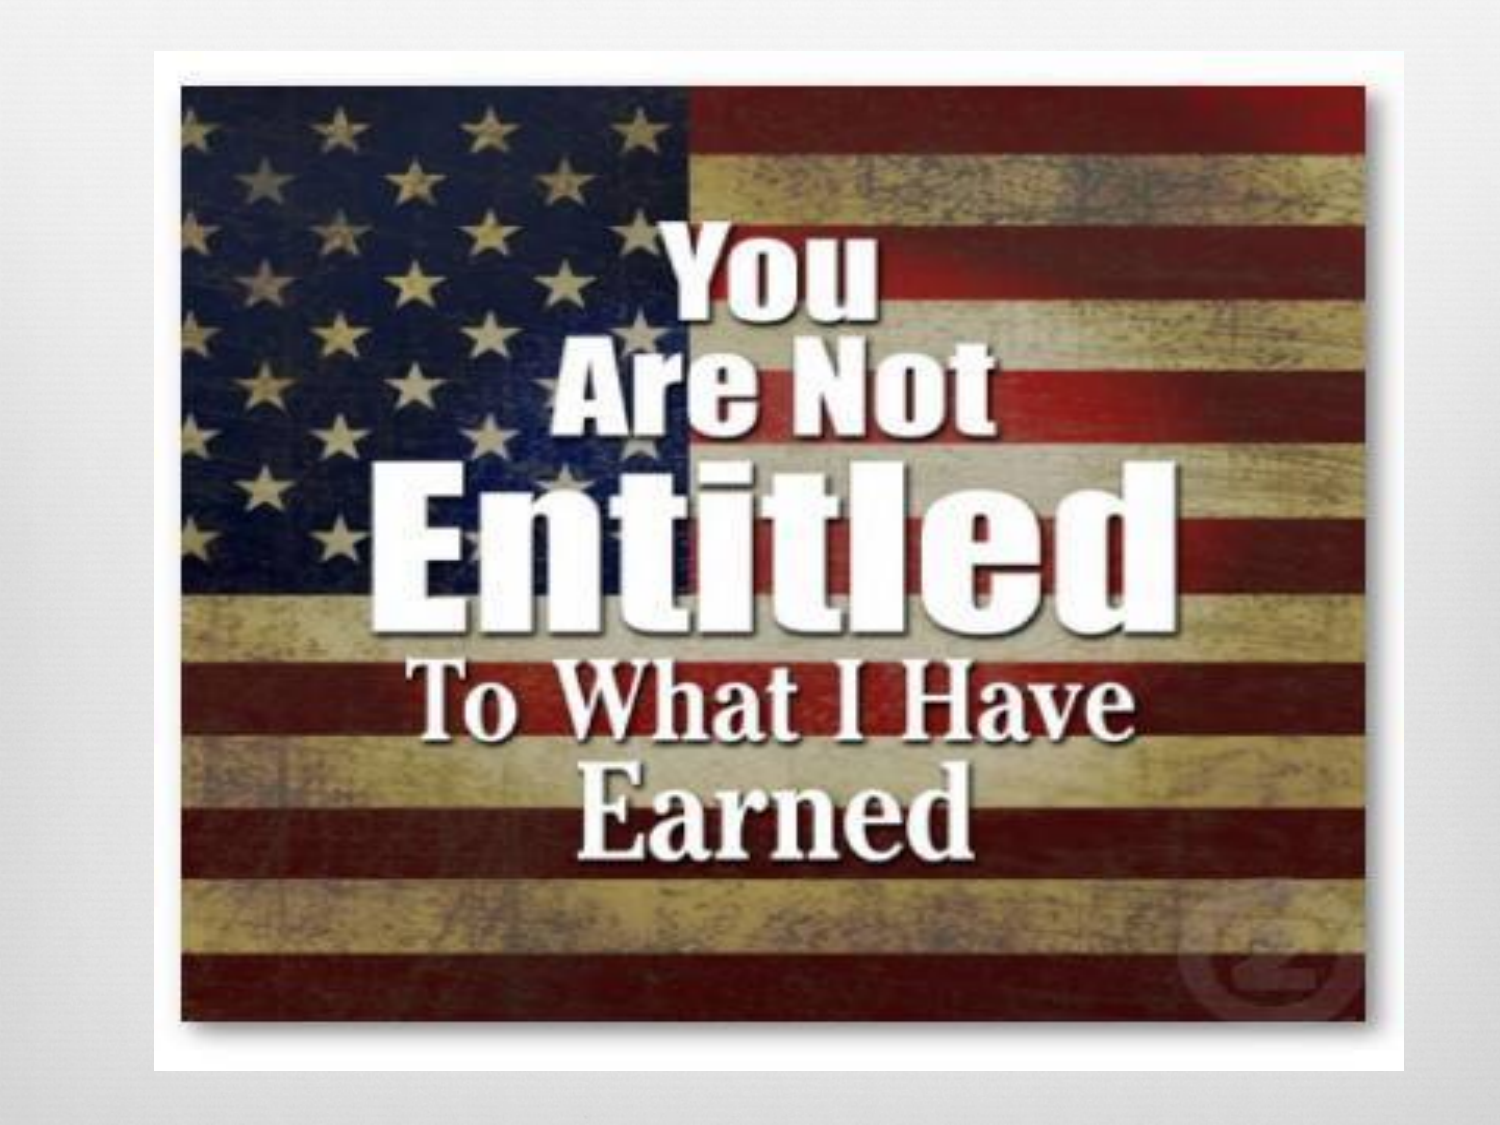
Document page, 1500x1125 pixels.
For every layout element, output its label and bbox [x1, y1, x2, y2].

list [0, 50, 1500, 1071]
